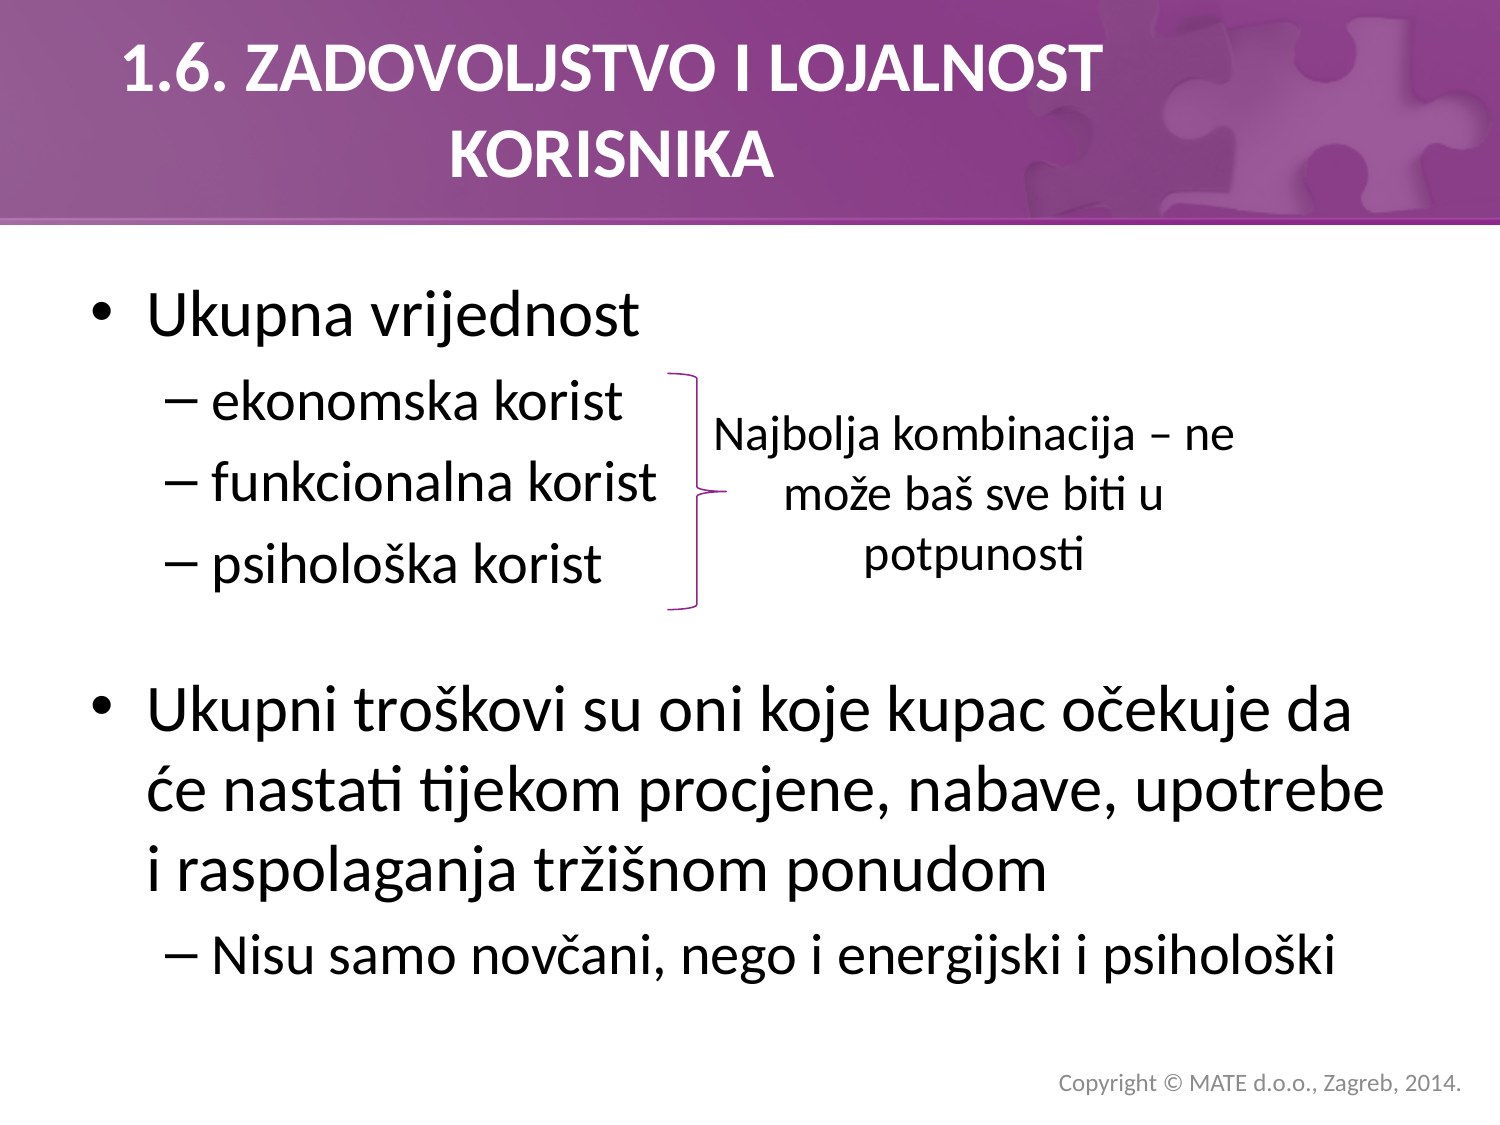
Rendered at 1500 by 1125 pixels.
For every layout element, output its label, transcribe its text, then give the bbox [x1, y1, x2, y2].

text_box Najbolja kombinacija – ne može baš sve biti u potpunosti [667, 393, 1282, 588]
footer Copyright © MATE d.o.o., Zagreb, 2014. [702, 1058, 1478, 1104]
title 1.6. ZADOVOLJSTVO I LOJALNOST KORISNIKA [0, 12, 1225, 200]
list Ukupna vrijednost ekonomska korist funkcionalna korist psihološka korist [75, 262, 1425, 656]
text_box [667, 372, 698, 393]
text_box Ukupni troškovi su oni koje kupac očekuje da će nastati tijekom procjene, nabave, upotrebe i raspolaganja tržišnom ponudom Nisu samo novčani, nego i energijski i psihološki [74, 656, 1425, 1052]
text_box [667, 588, 698, 611]
picture [0, 0, 1500, 225]
